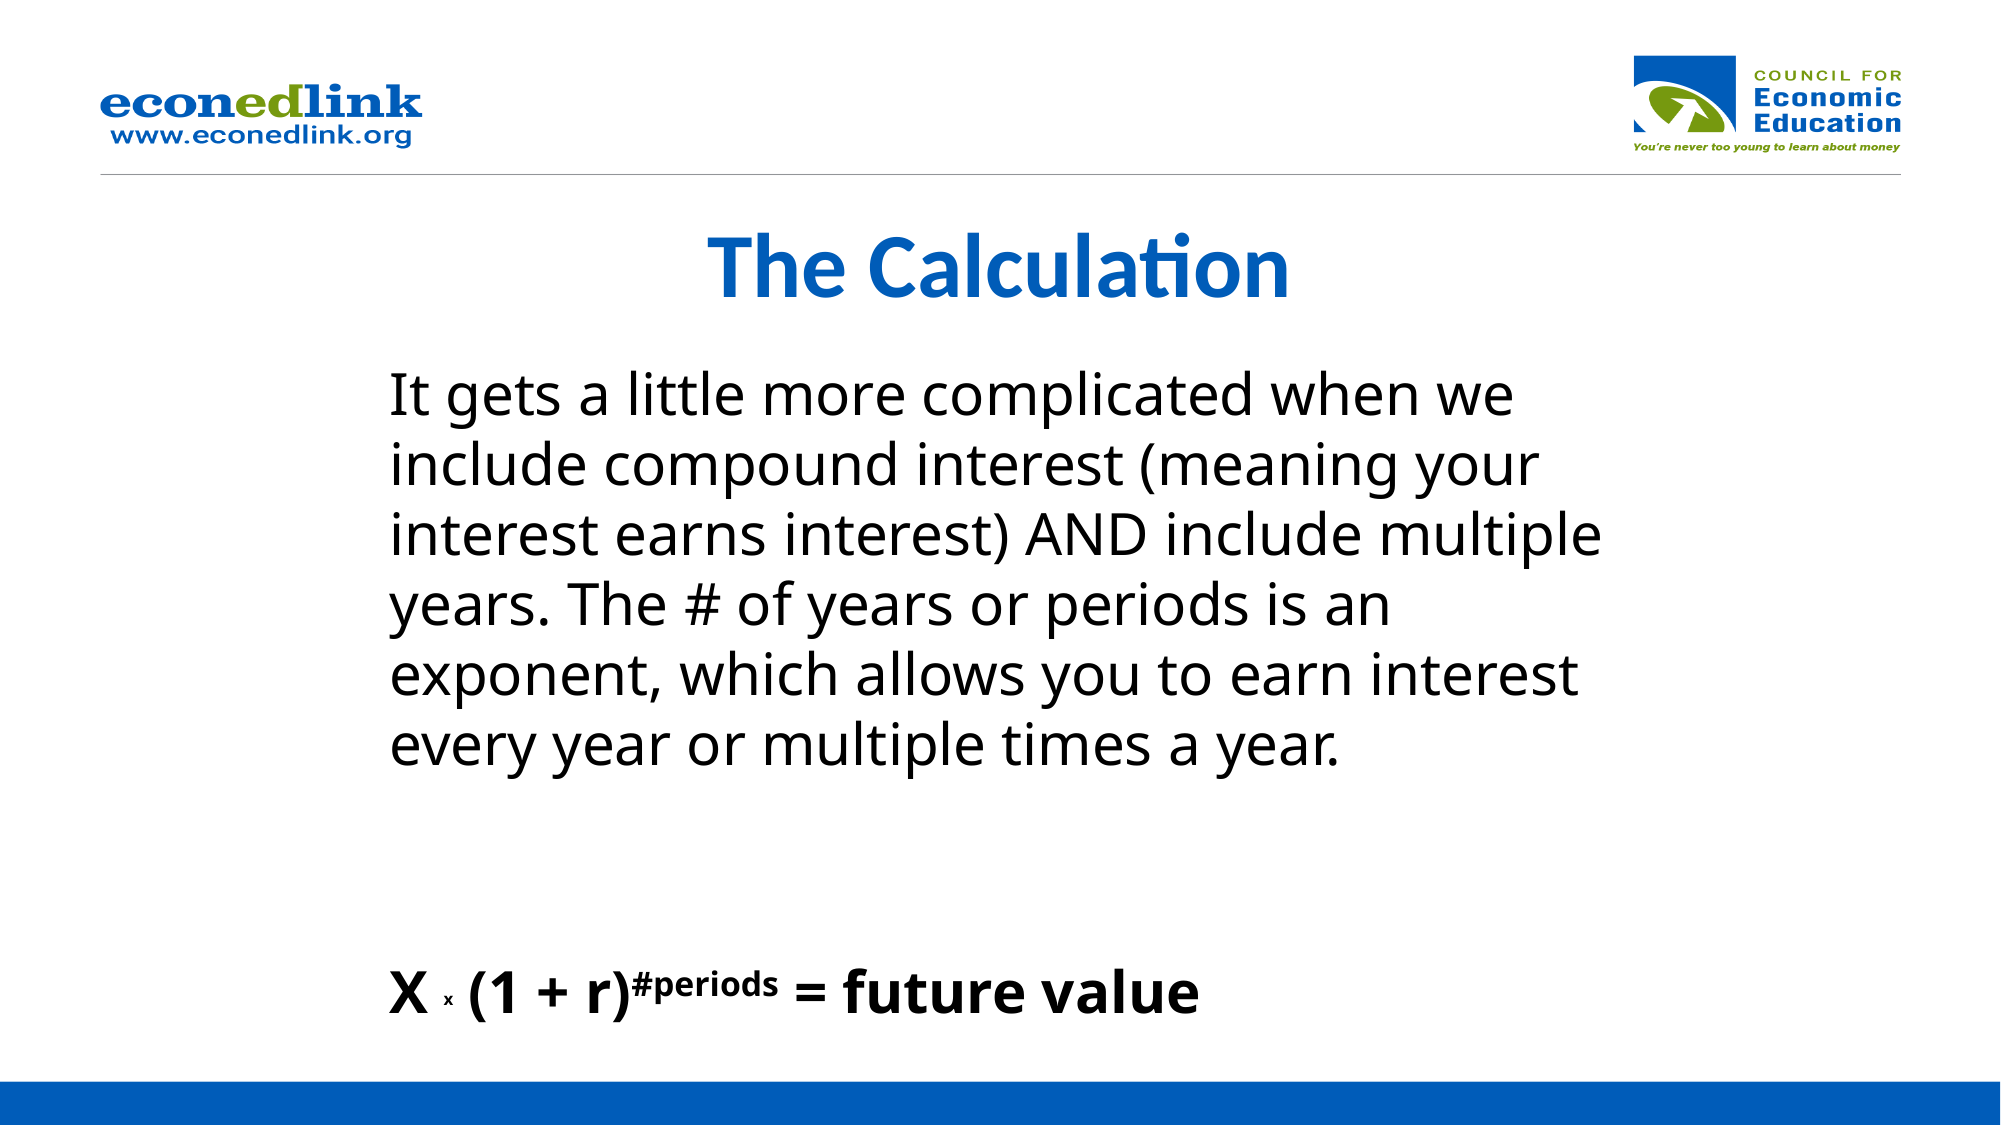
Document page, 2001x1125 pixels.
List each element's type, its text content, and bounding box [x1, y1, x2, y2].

list It gets a little more complicated when we include compound interest (meaning your interest earns interest) AND include multiple years. The # of years or periods is an exponent, which allows you to earn interest every year or multiple times a year. X x (1 + r)#periods = future value [374, 349, 1676, 971]
title The Calculation [324, 162, 1676, 351]
picture [0, 0, 2001, 1125]
